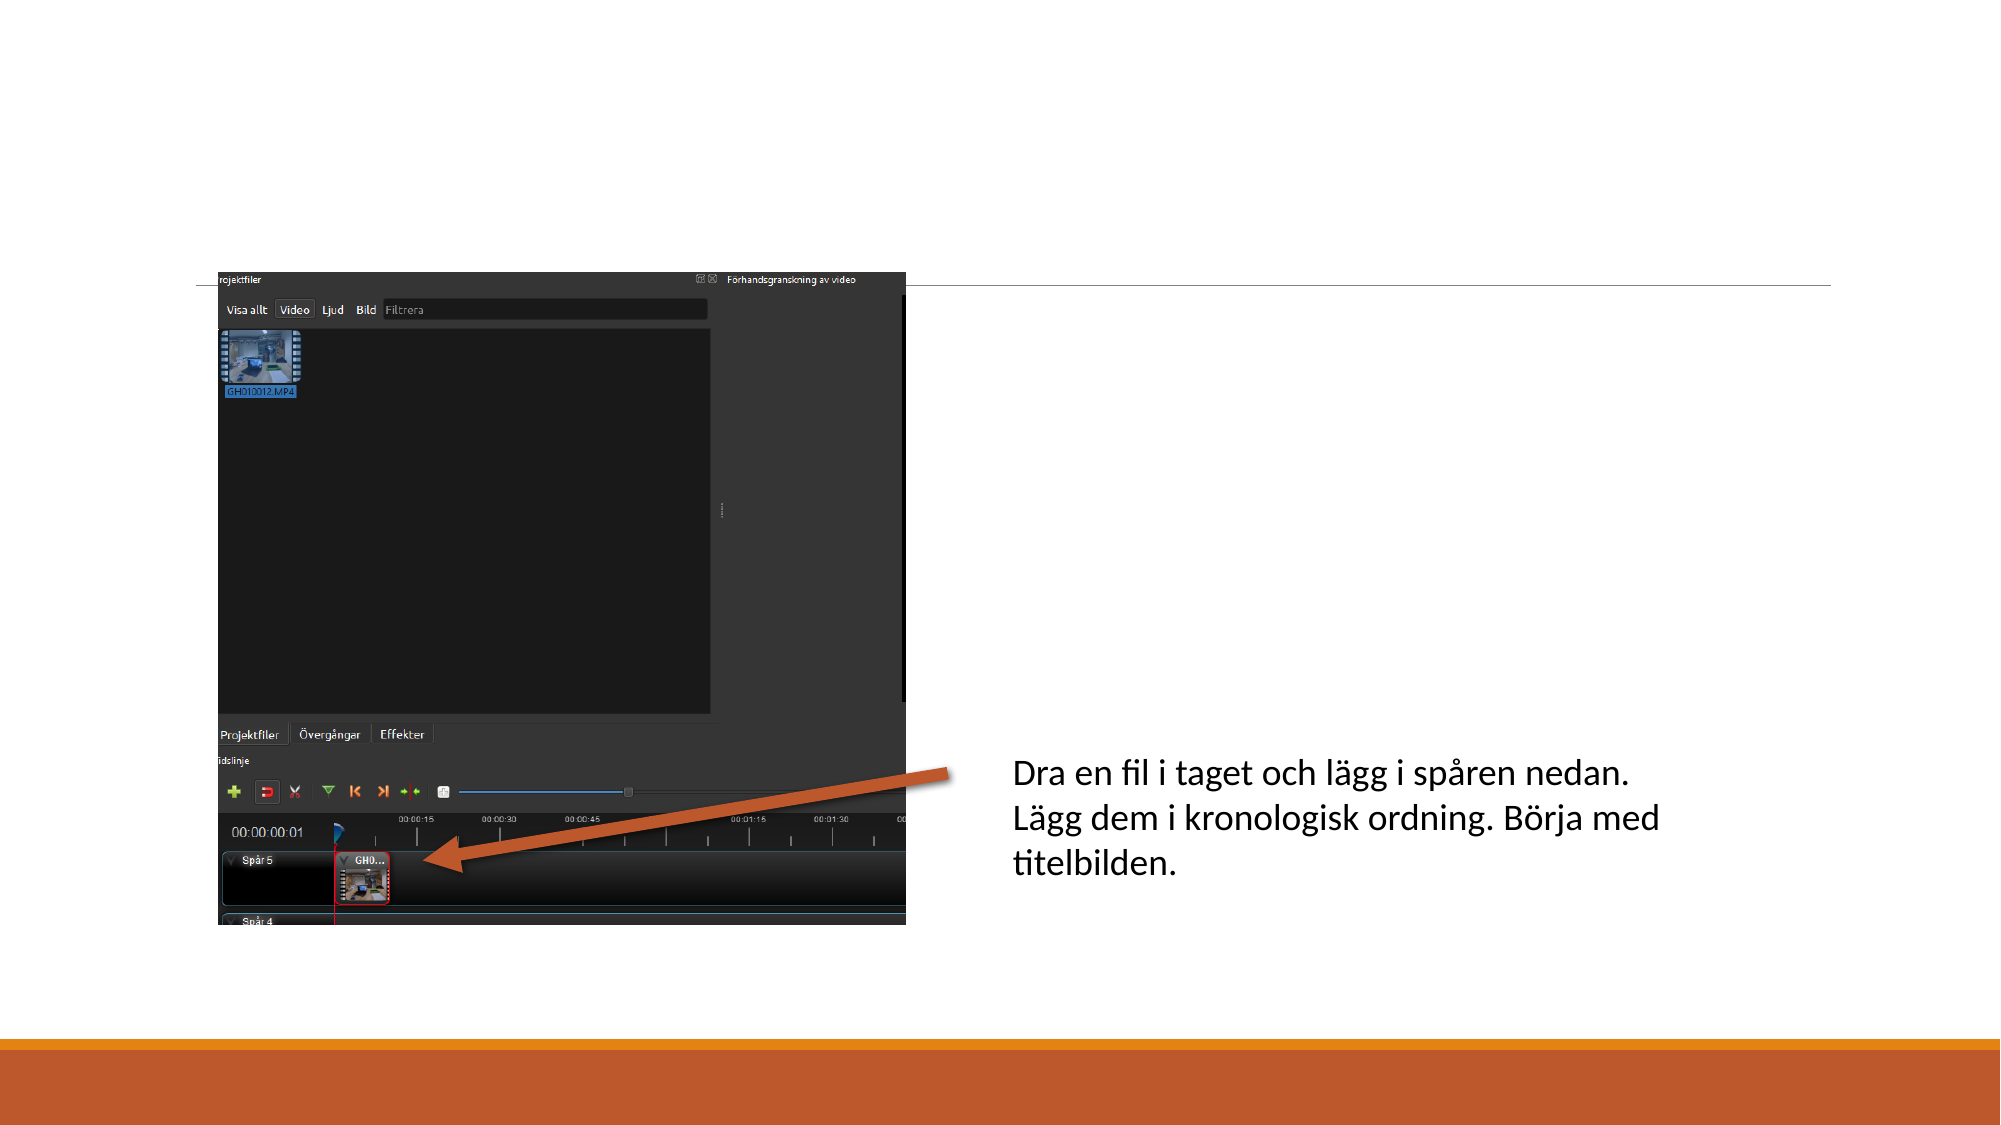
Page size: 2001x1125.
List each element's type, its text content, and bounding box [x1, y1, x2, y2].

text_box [422, 772, 949, 861]
text_box Dra en fil i taget och lägg i spåren nedan. Lägg dem i kronologisk ordning. Börja med titelbilden. [998, 740, 1710, 891]
picture [217, 271, 906, 926]
